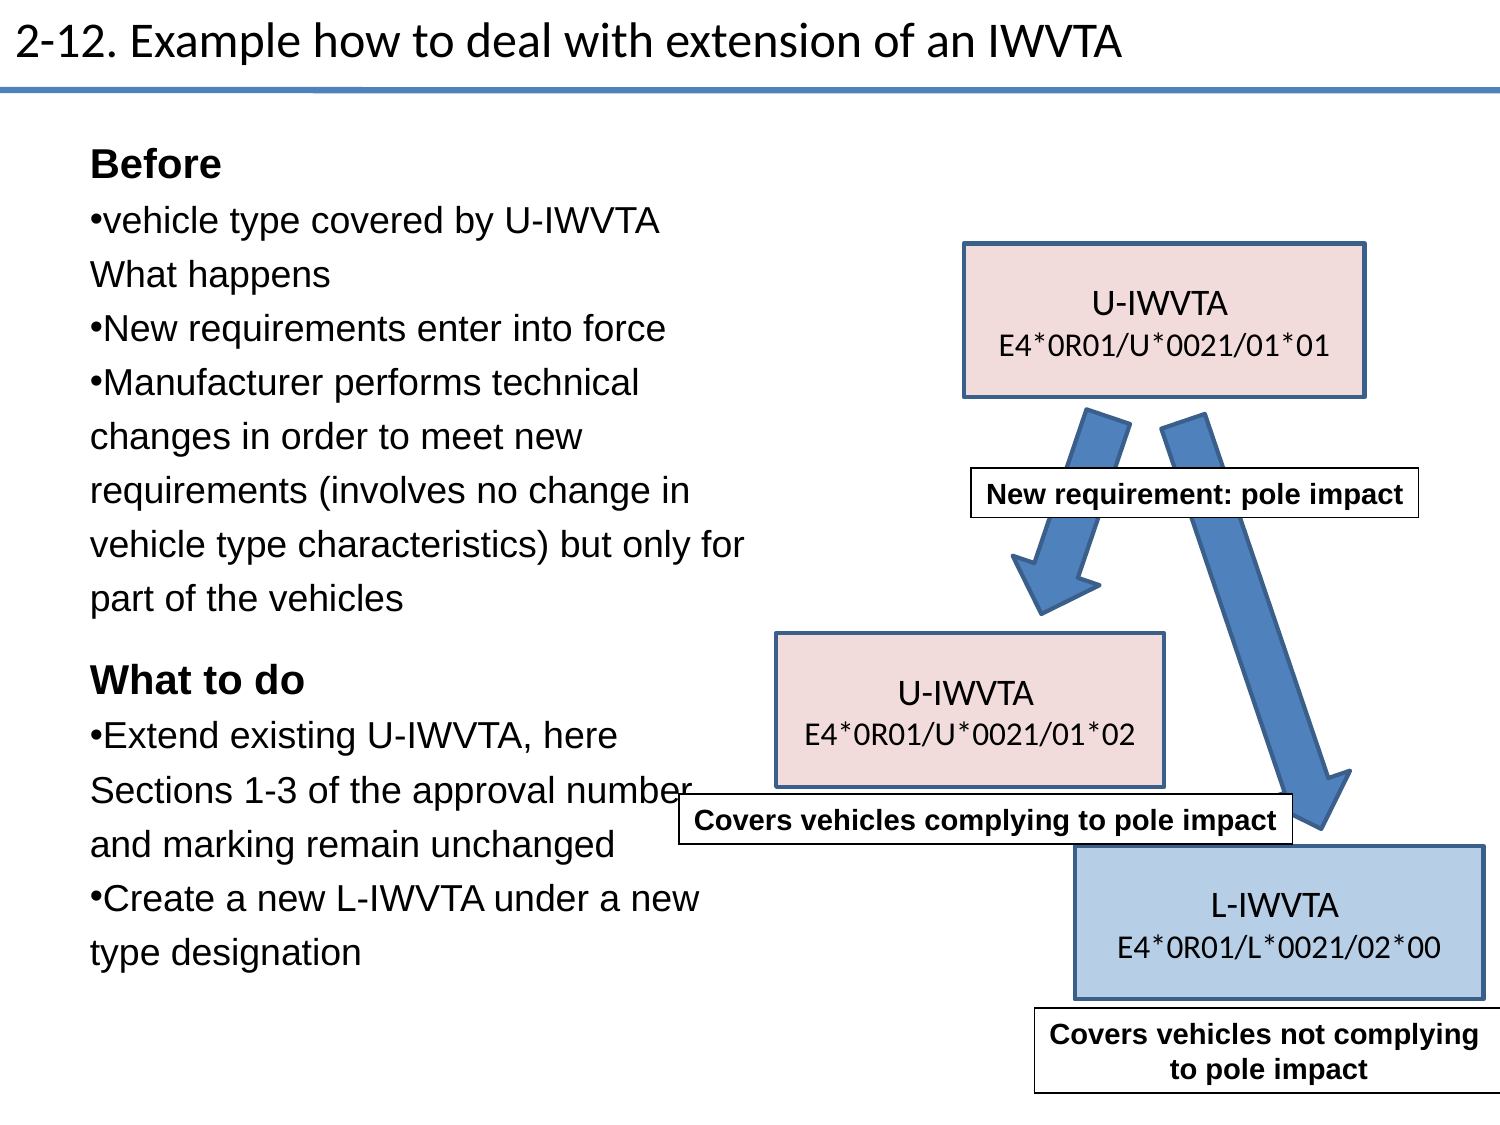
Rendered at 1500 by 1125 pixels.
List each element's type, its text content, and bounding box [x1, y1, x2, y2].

text_box 2-12. Example how to deal with extension of an IWVTA [0, 0, 1475, 75]
text_box New requirement: pole impact [971, 467, 1419, 518]
text_box [774, 189, 1416, 255]
text_box Covers vehicles complying to pole impact [679, 794, 1293, 844]
text_box U-IWVTA E4*0R01/U*0021/01*01 [962, 241, 1367, 399]
text_box [1189, 518, 1352, 831]
text_box [1010, 518, 1102, 616]
text_box Before vehicle type covered by U-IWVTA What happens New requirements enter into force Manufacturer performs technical changes in order to meet new requirements (involves no change in vehicle type characteristics) but only for part of the vehicles What to do Extend existing U-IWVTA, here Sections 1-3 of the approval number and marking remain unchanged Create a new L-IWVTA under a new type designation [75, 119, 774, 1000]
text_box L-IWVTA E4*0R01/L*0021/02*00 [1073, 844, 1486, 1001]
text_box Covers vehicles not complying to pole impact [1034, 1008, 1500, 1093]
text_box [1064, 407, 1133, 467]
text_box U-IWVTA E4*0R01/U*0021/01*02 [774, 631, 1166, 789]
text_box [1159, 411, 1226, 467]
